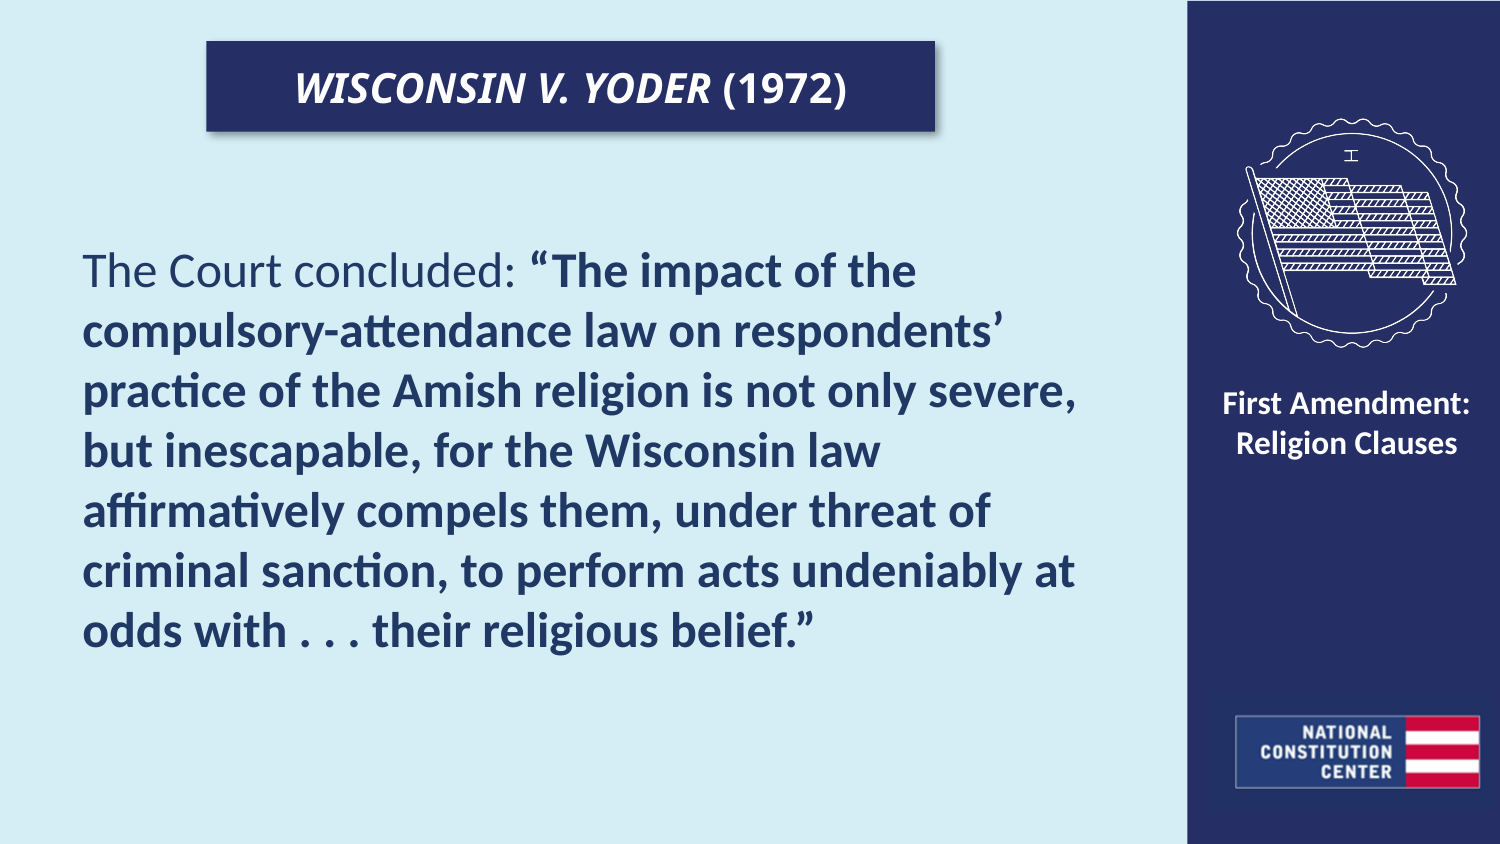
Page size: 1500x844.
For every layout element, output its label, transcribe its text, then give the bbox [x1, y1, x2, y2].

picture [1208, 654, 1495, 811]
text_box WISCONSIN V. YODER (1972) [206, 41, 935, 132]
picture [1225, 106, 1479, 360]
text_box The Court concluded: “The impact of the compulsory-attendance law on respondents’ practice of the Amish religion is not only severe, but inescapable, for the Wisconsin law affirmatively compels them, under threat of criminal sanction, to perform acts undeniably at odds with . . . their religious belief.” [67, 229, 1107, 669]
